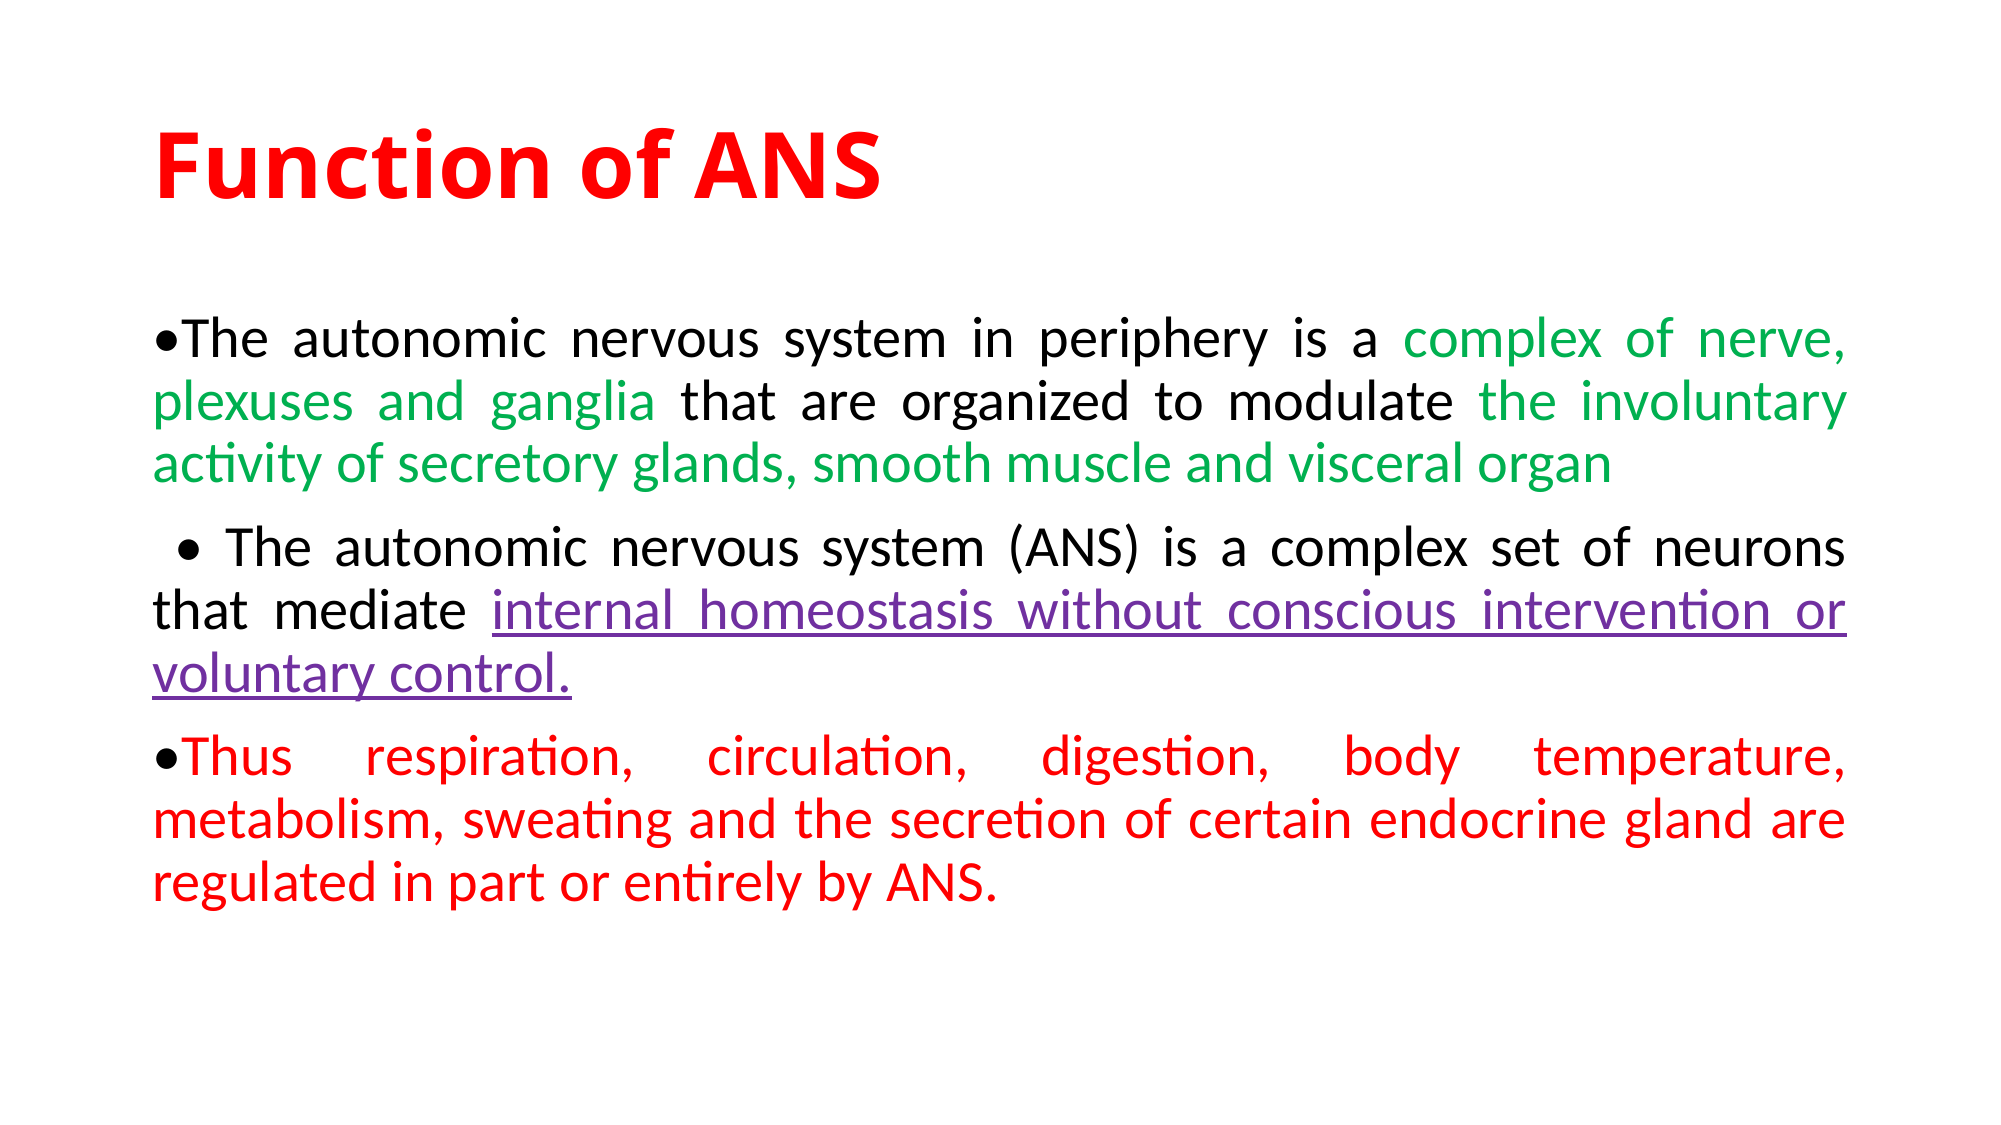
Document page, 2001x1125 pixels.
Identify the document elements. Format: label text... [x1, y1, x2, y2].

title Function of ANS [137, 59, 1863, 278]
list •The autonomic nervous system in periphery is a complex of nerve, plexuses and ganglia that are organized to modulate the involuntary activity of secretory glands, smooth muscle and visceral organ • The autonomic nervous system (ANS) is a complex set of neurons that mediate internal homeostasis without conscious intervention or voluntary control. •Thus respiration, circulation, digestion, body temperature, metabolism, sweating and the secretion of certain endocrine gland are regulated in part or entirely by ANS. [137, 299, 1863, 1014]
